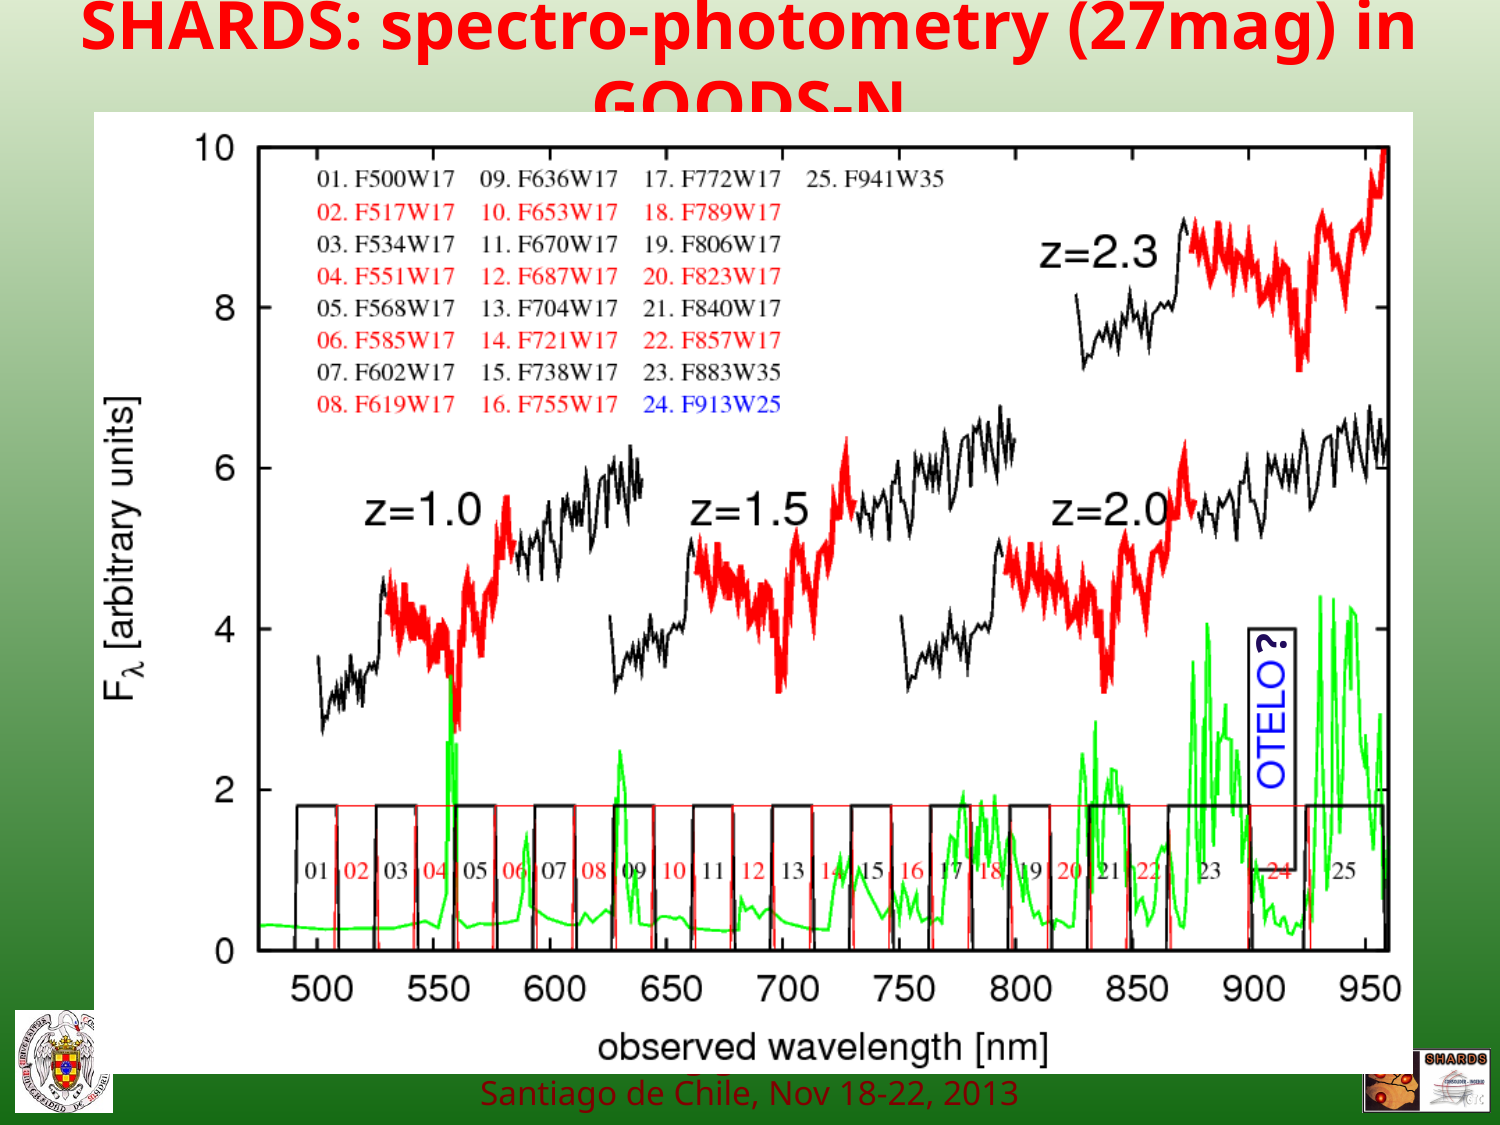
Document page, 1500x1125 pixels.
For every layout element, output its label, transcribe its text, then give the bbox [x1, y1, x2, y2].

picture [15, 112, 1491, 1113]
title SHARDS: spectro-photometry (27mag) in GOODS-N [0, 24, 1500, 101]
